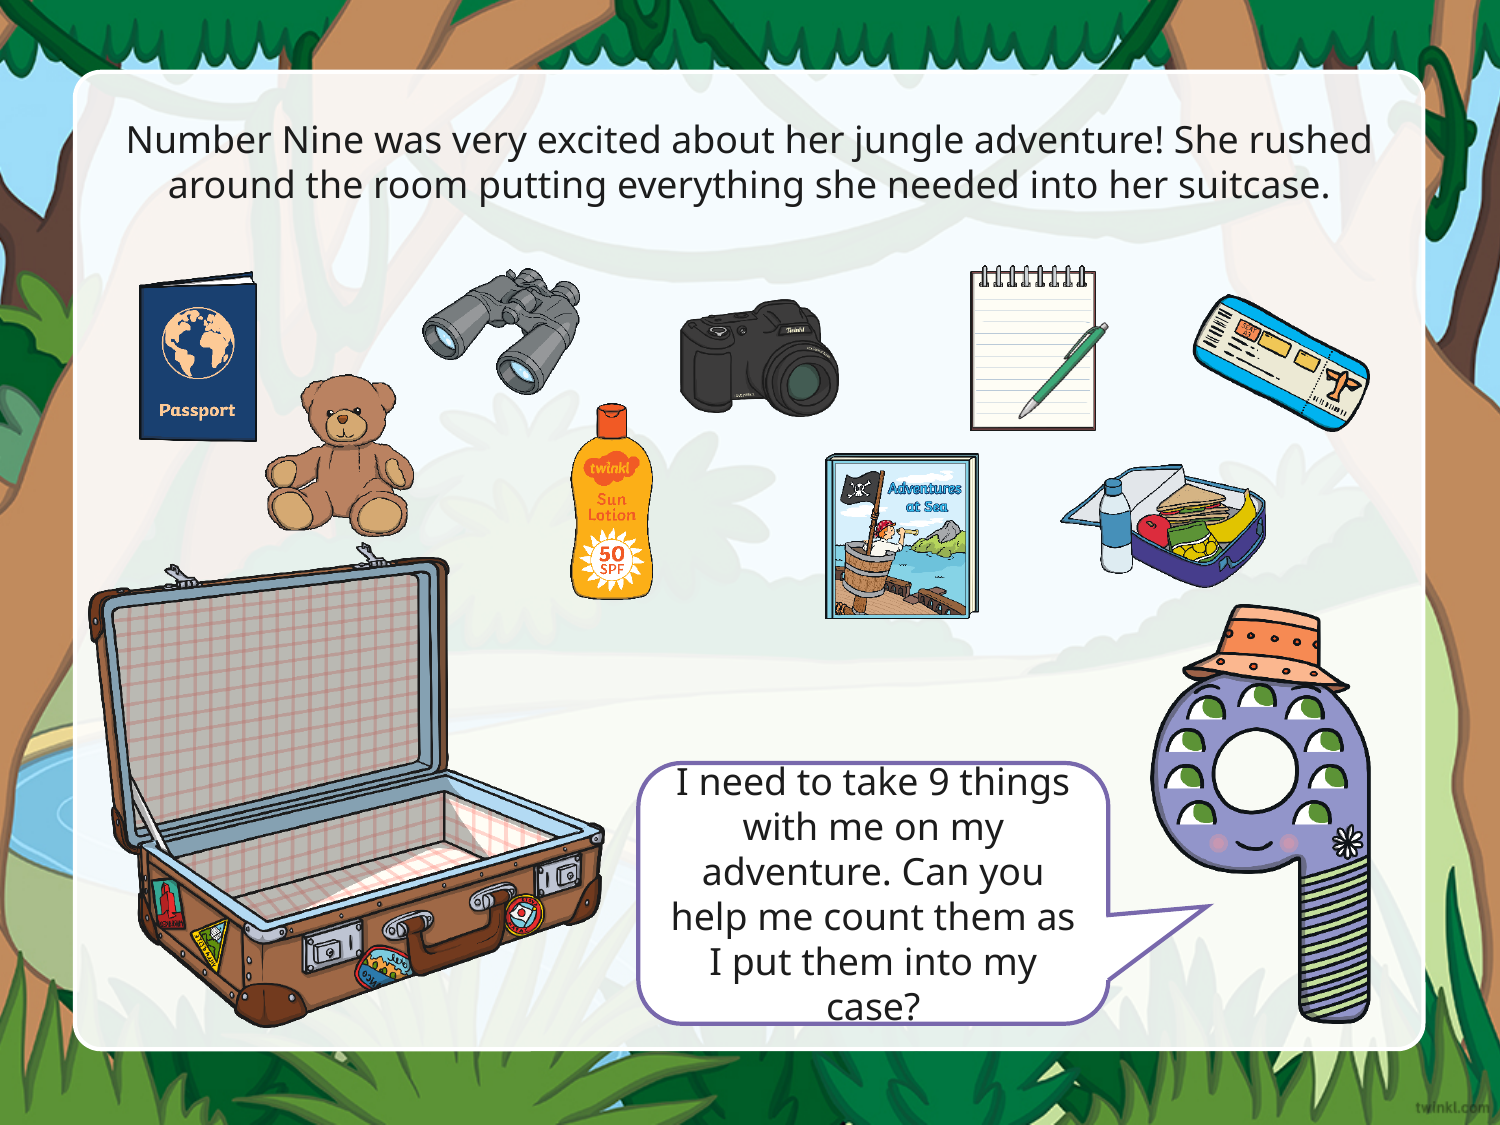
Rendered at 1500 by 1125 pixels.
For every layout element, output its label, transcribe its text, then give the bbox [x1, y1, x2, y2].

picture [0, 0, 1500, 1125]
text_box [969, 265, 1124, 431]
text_box I need to take 9 things with me on my adventure. Can you help me count them as I put them into my case? [637, 761, 1150, 1025]
text_box Number Nine was very excited about her jungle adventure! She rushed around the room putting everything she needed into her suitcase. [123, 115, 1376, 206]
